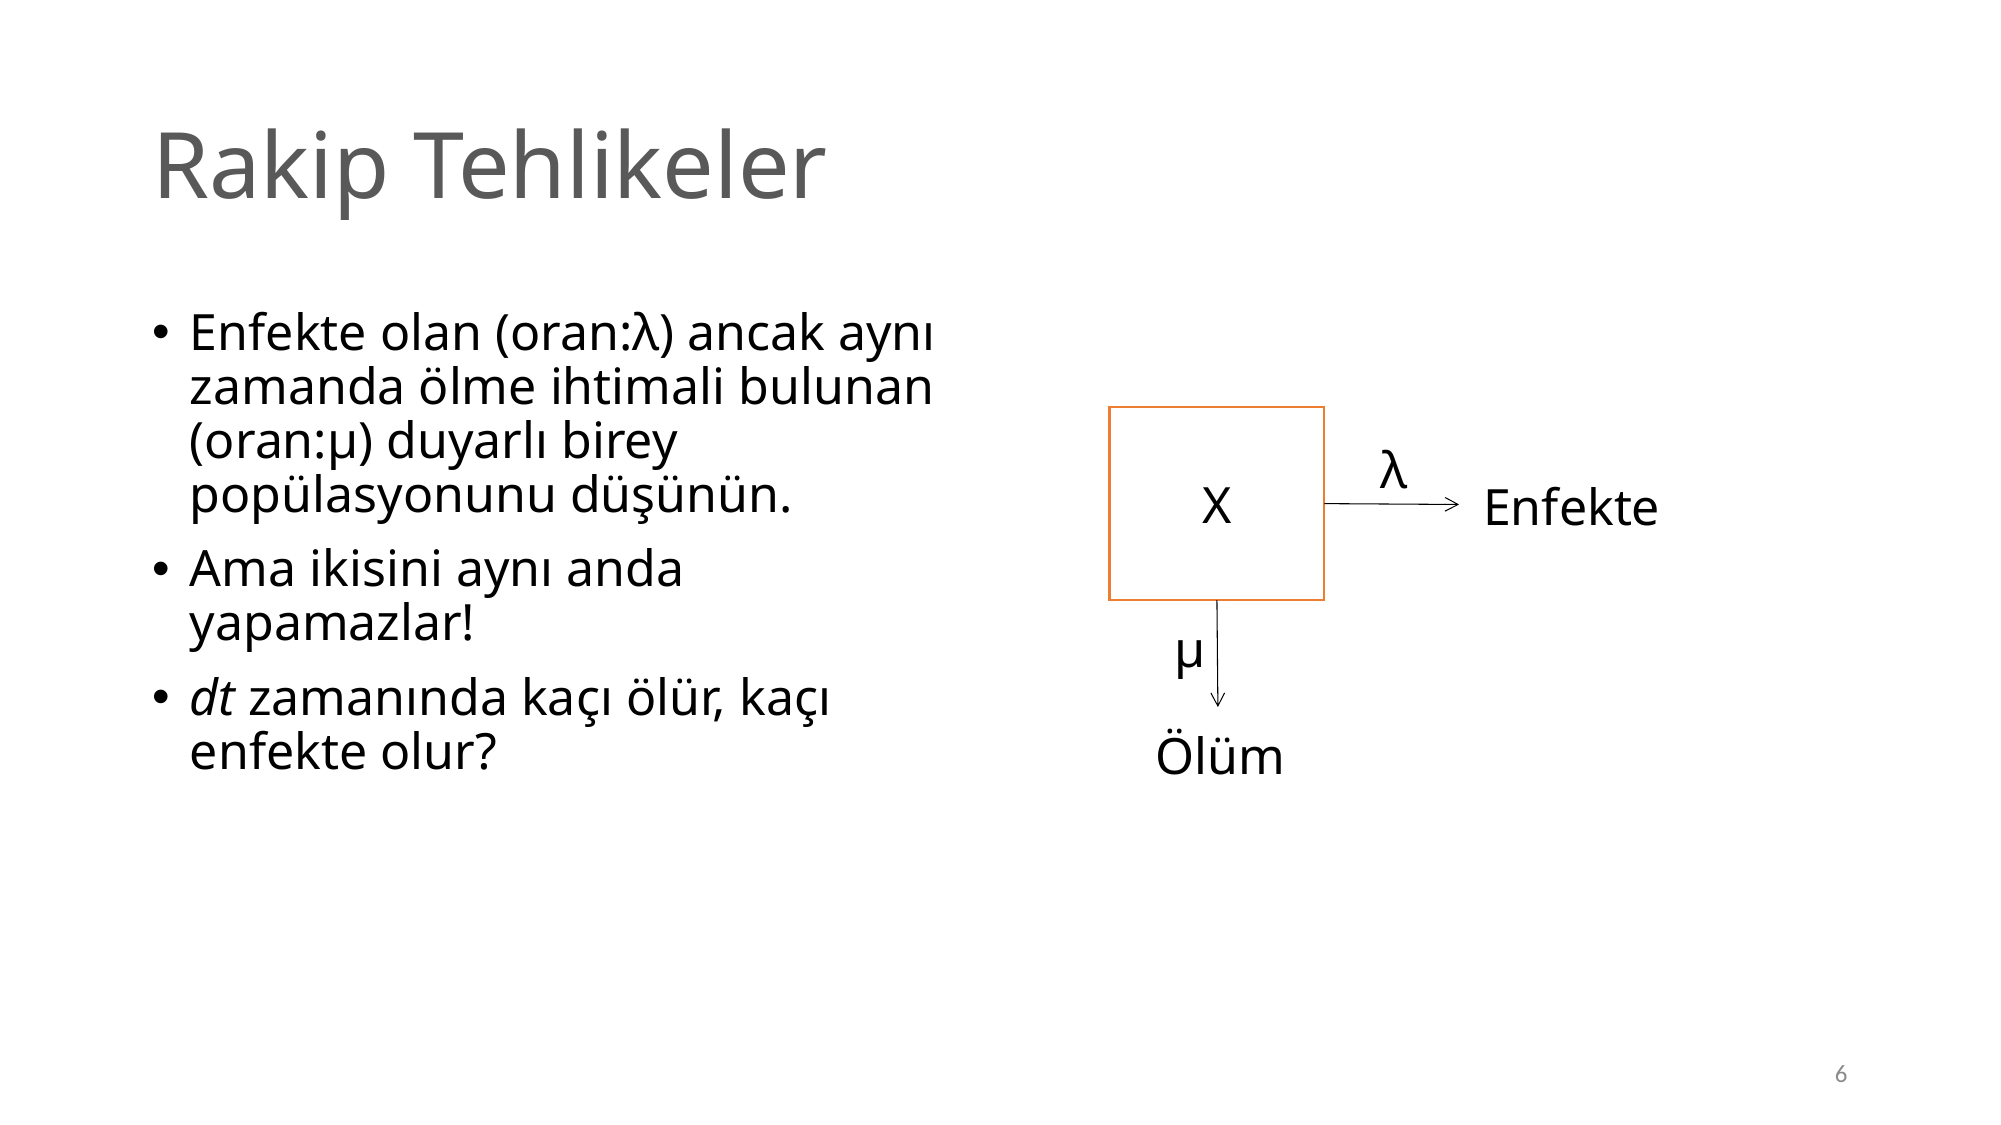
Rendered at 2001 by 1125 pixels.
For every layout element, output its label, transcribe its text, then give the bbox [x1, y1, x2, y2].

slide_number 6 [1412, 1042, 1863, 1103]
list Enfekte olan (oran:λ) ancak aynı zamanda ölme ihtimali bulunan (oran:μ) duyarlı birey popülasyonunu düşünün. Ama ikisini aynı anda yapamazlar! dt zamanında kaçı ölür, kaçı enfekte olur? [137, 299, 988, 1014]
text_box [1109, 406, 1683, 793]
title Rakip Tehlikeler [137, 59, 1863, 278]
